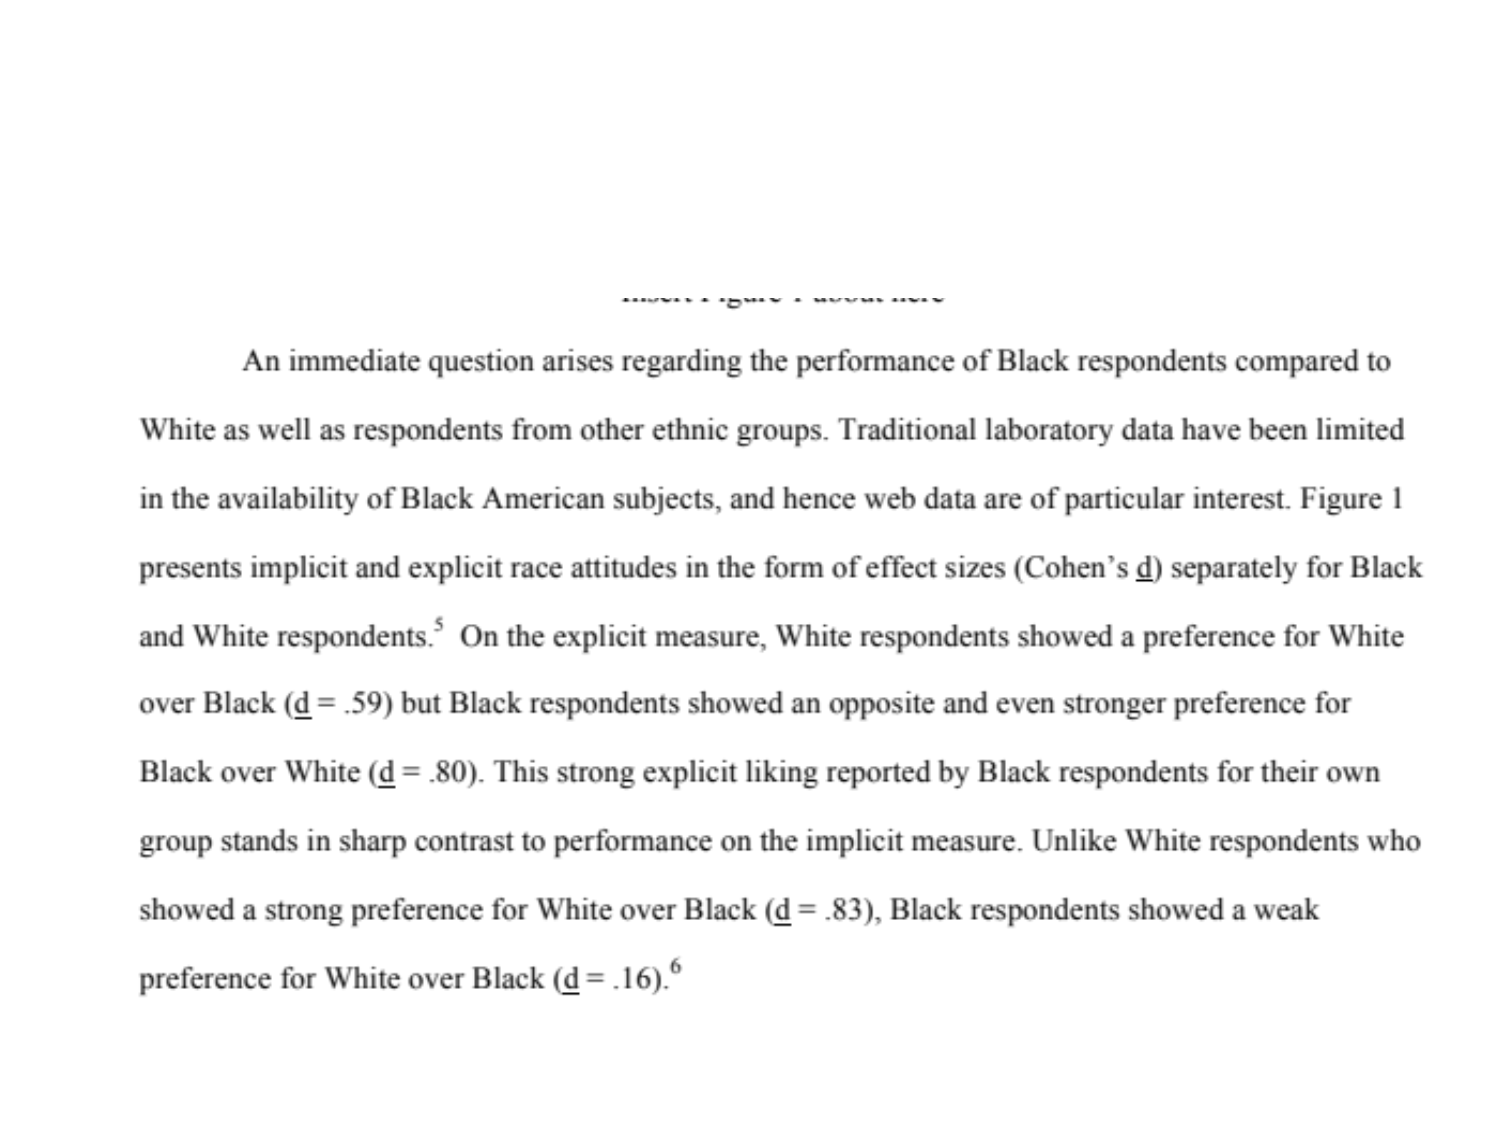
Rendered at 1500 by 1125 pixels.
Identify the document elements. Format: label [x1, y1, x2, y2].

list [74, 262, 1500, 1051]
